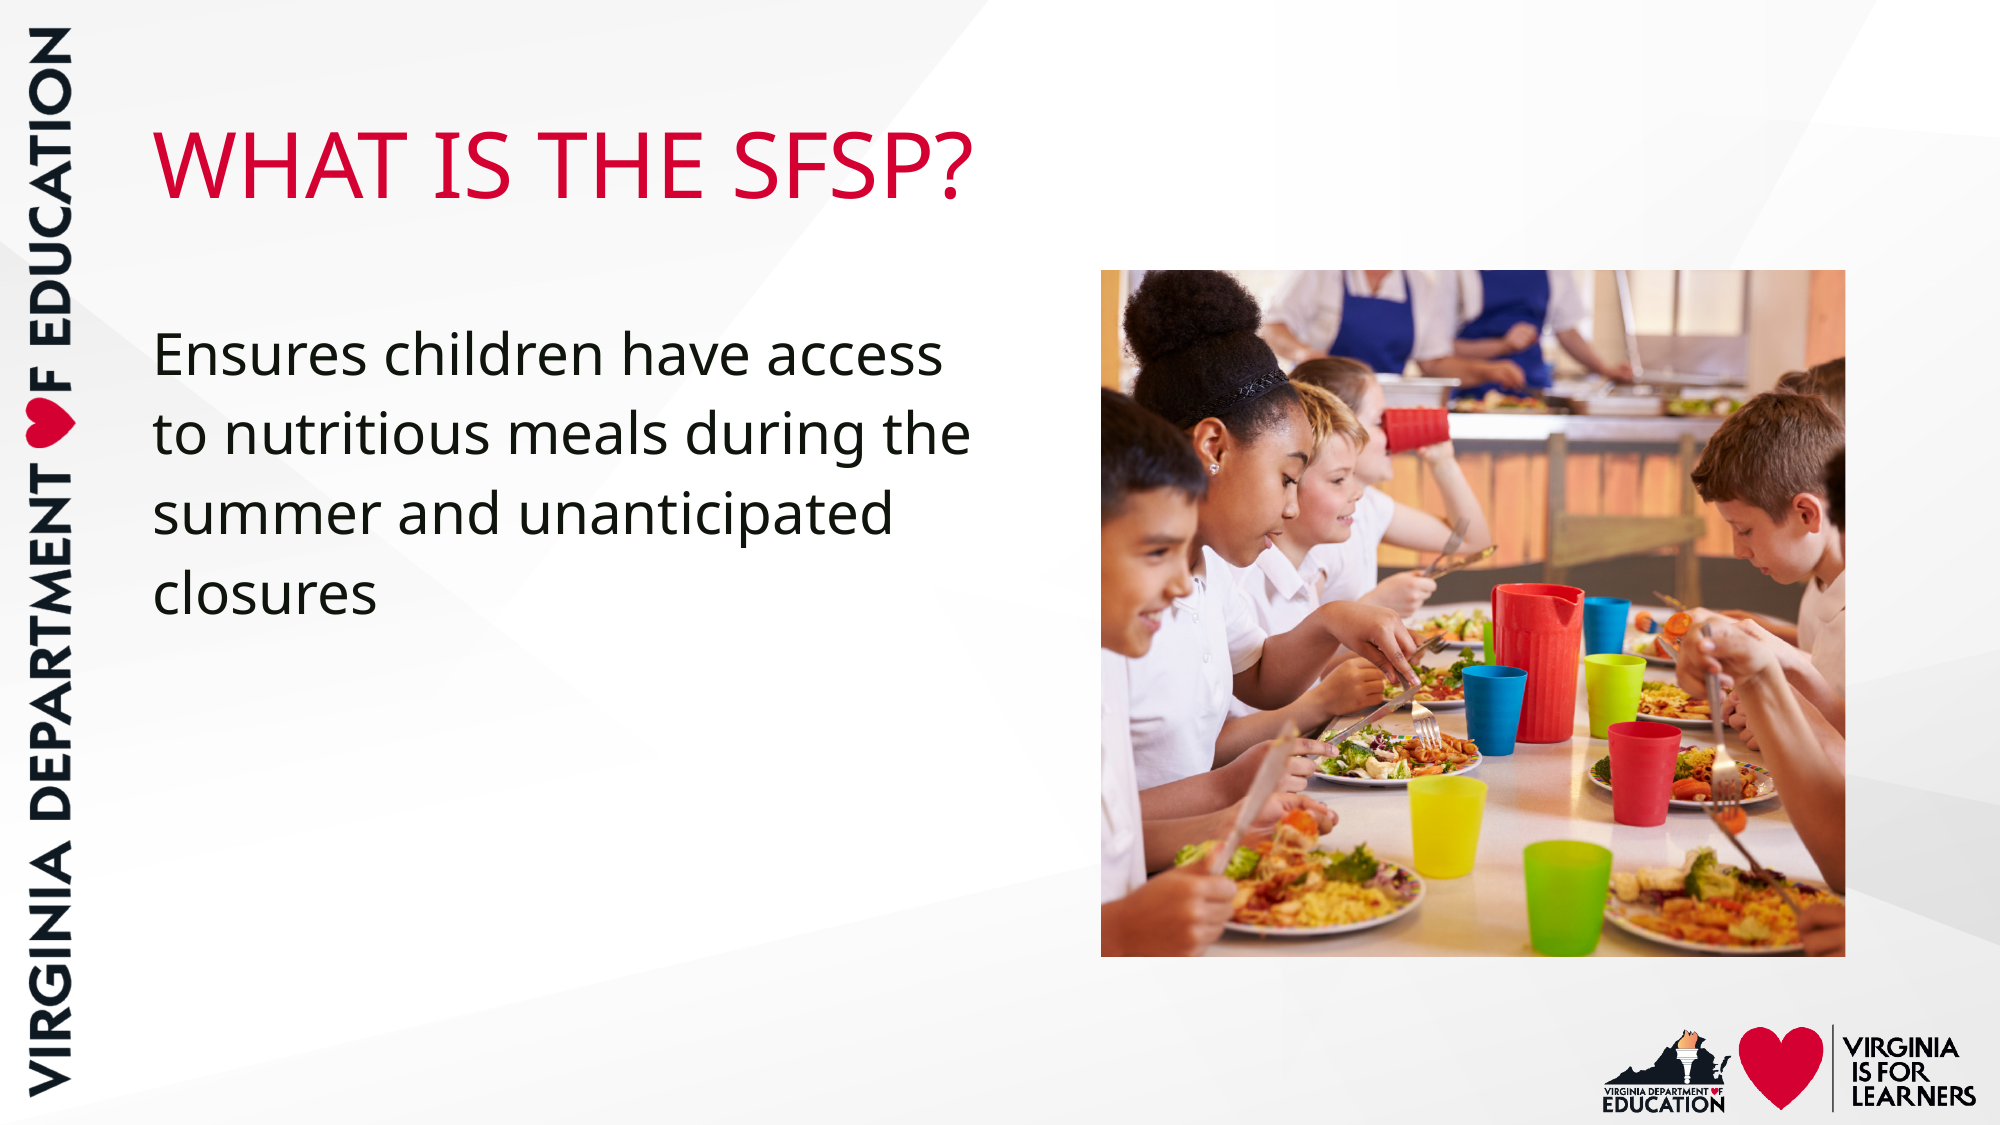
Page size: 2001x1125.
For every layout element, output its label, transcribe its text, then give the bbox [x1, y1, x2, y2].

list Ensures children have access to nutritious meals during the summer and unanticipated closures [137, 299, 1016, 1014]
title What is the SFSP? [137, 59, 1863, 278]
picture [0, 0, 2000, 1125]
